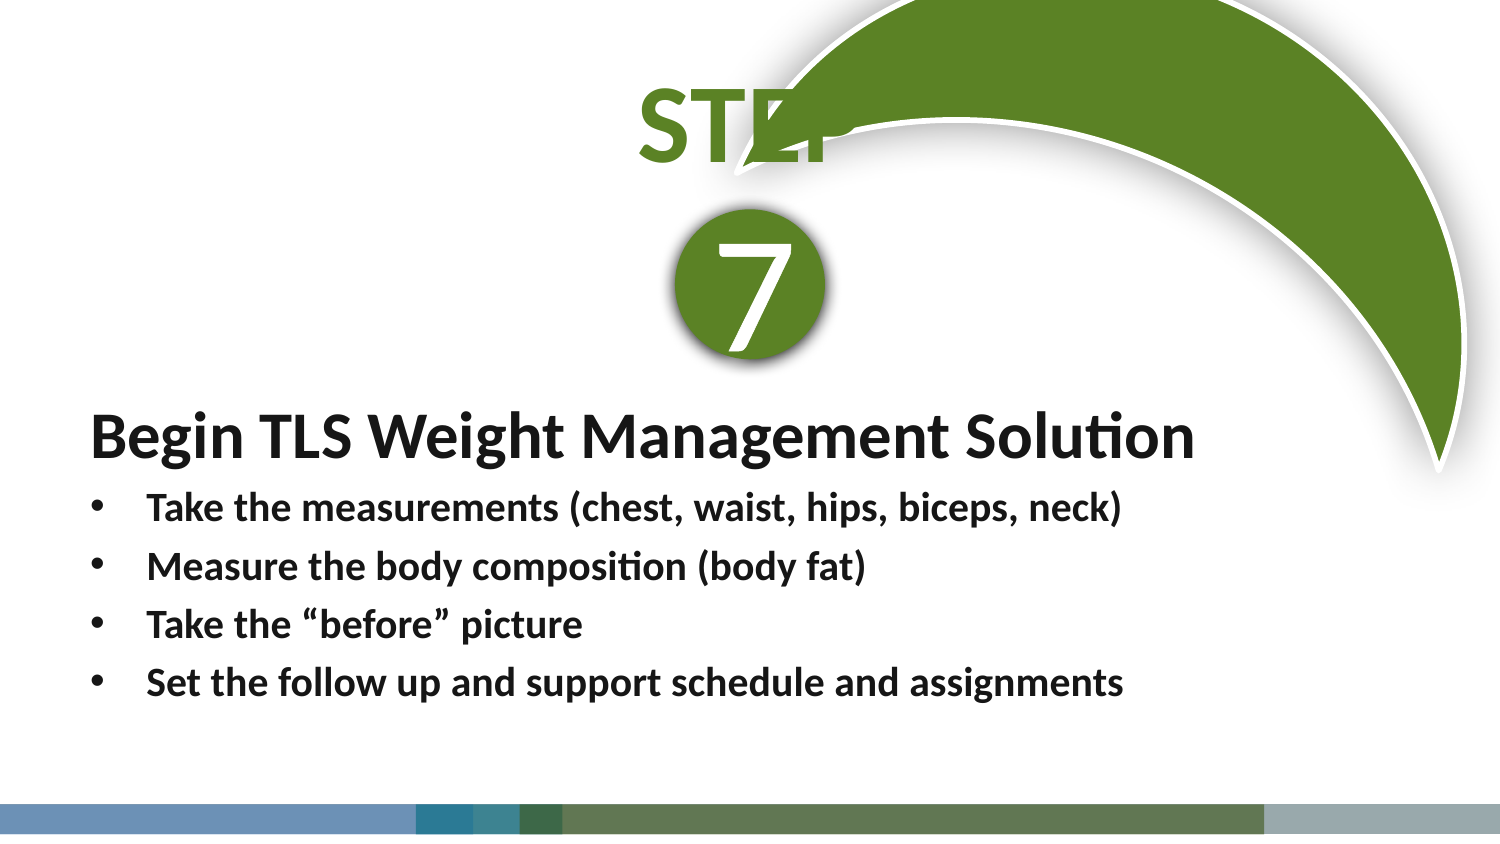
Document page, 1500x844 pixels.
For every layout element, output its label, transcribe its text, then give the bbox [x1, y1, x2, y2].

text_box 7 [674, 208, 826, 361]
list Begin TLS Weight Management Solution Take the measurements (chest, waist, hips, biceps, neck) Measure the body composition (body fat) Take the “before” picture Set the follow up and support schedule and assignments [75, 384, 1425, 801]
text_box [831, 0, 1308, 46]
title STEP [75, 46, 1425, 188]
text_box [0, 803, 1500, 835]
text_box [1209, 182, 1466, 472]
